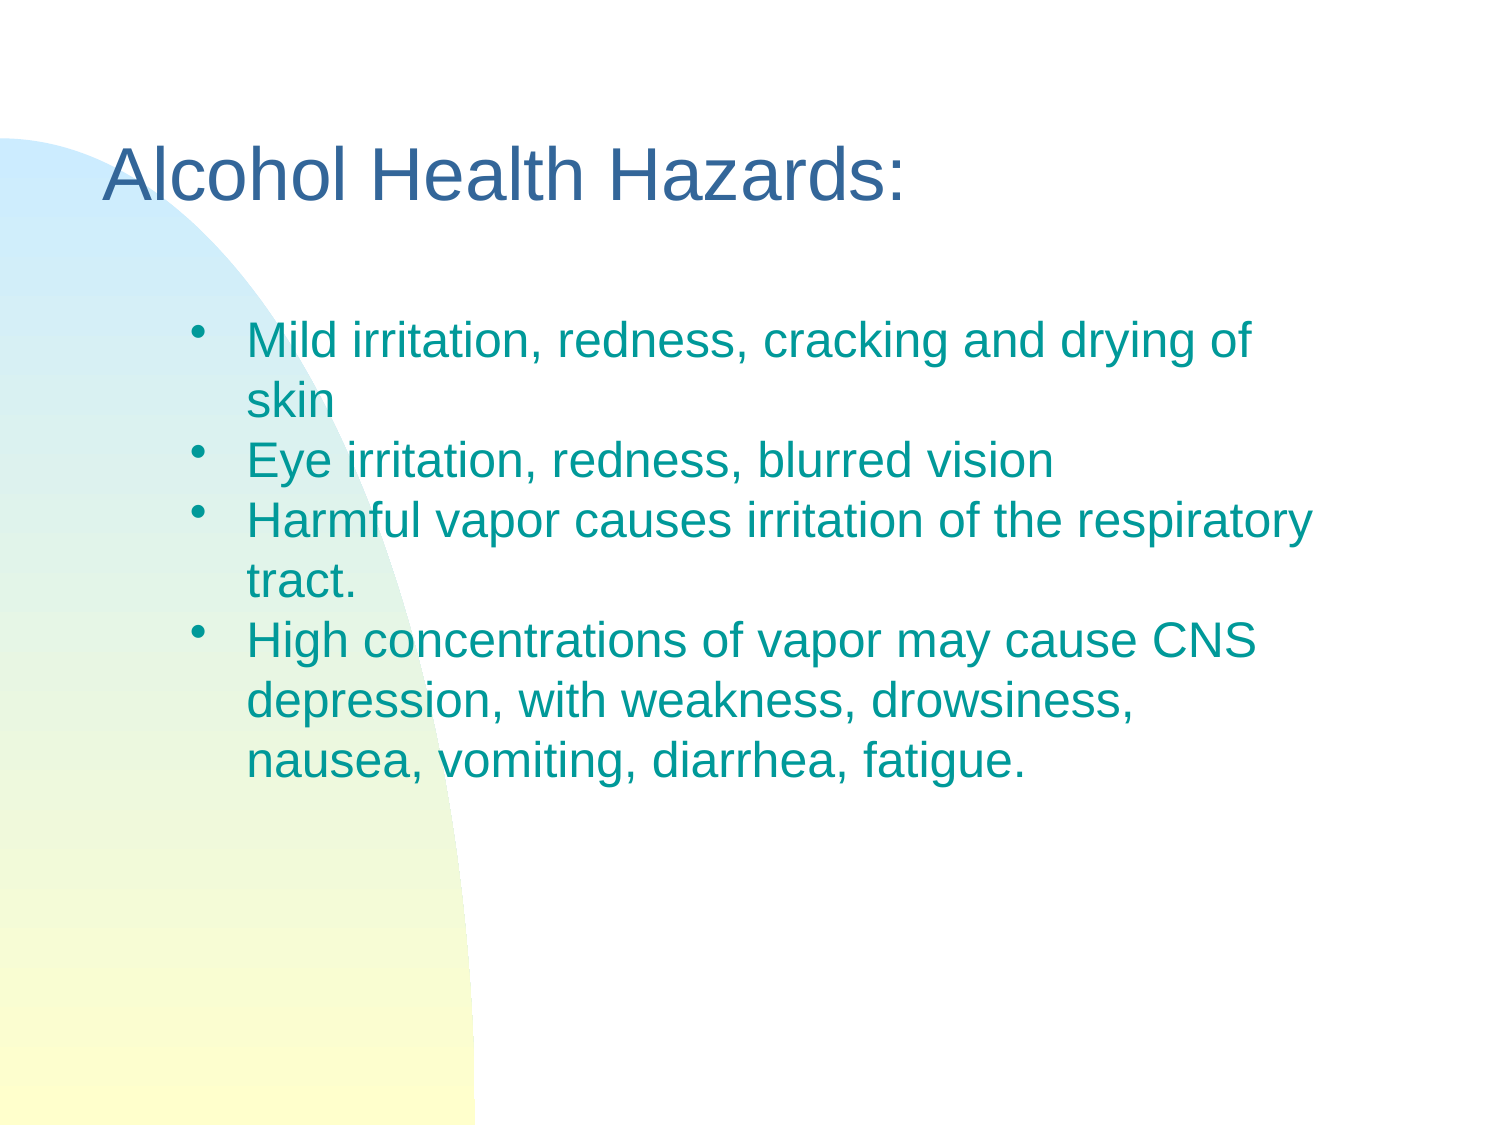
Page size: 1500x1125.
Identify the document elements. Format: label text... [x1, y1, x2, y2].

title Alcohol Health Hazards: [87, 87, 1088, 276]
list Mild irritation, redness, cracking and drying of skin Eye irritation, redness, blurred vision Harmful vapor causes irritation of the respiratory tract. High concentrations of vapor may cause CNS depression, with weakness, drowsiness, nausea, vomiting, diarrhea, fatigue. [174, 299, 1338, 976]
